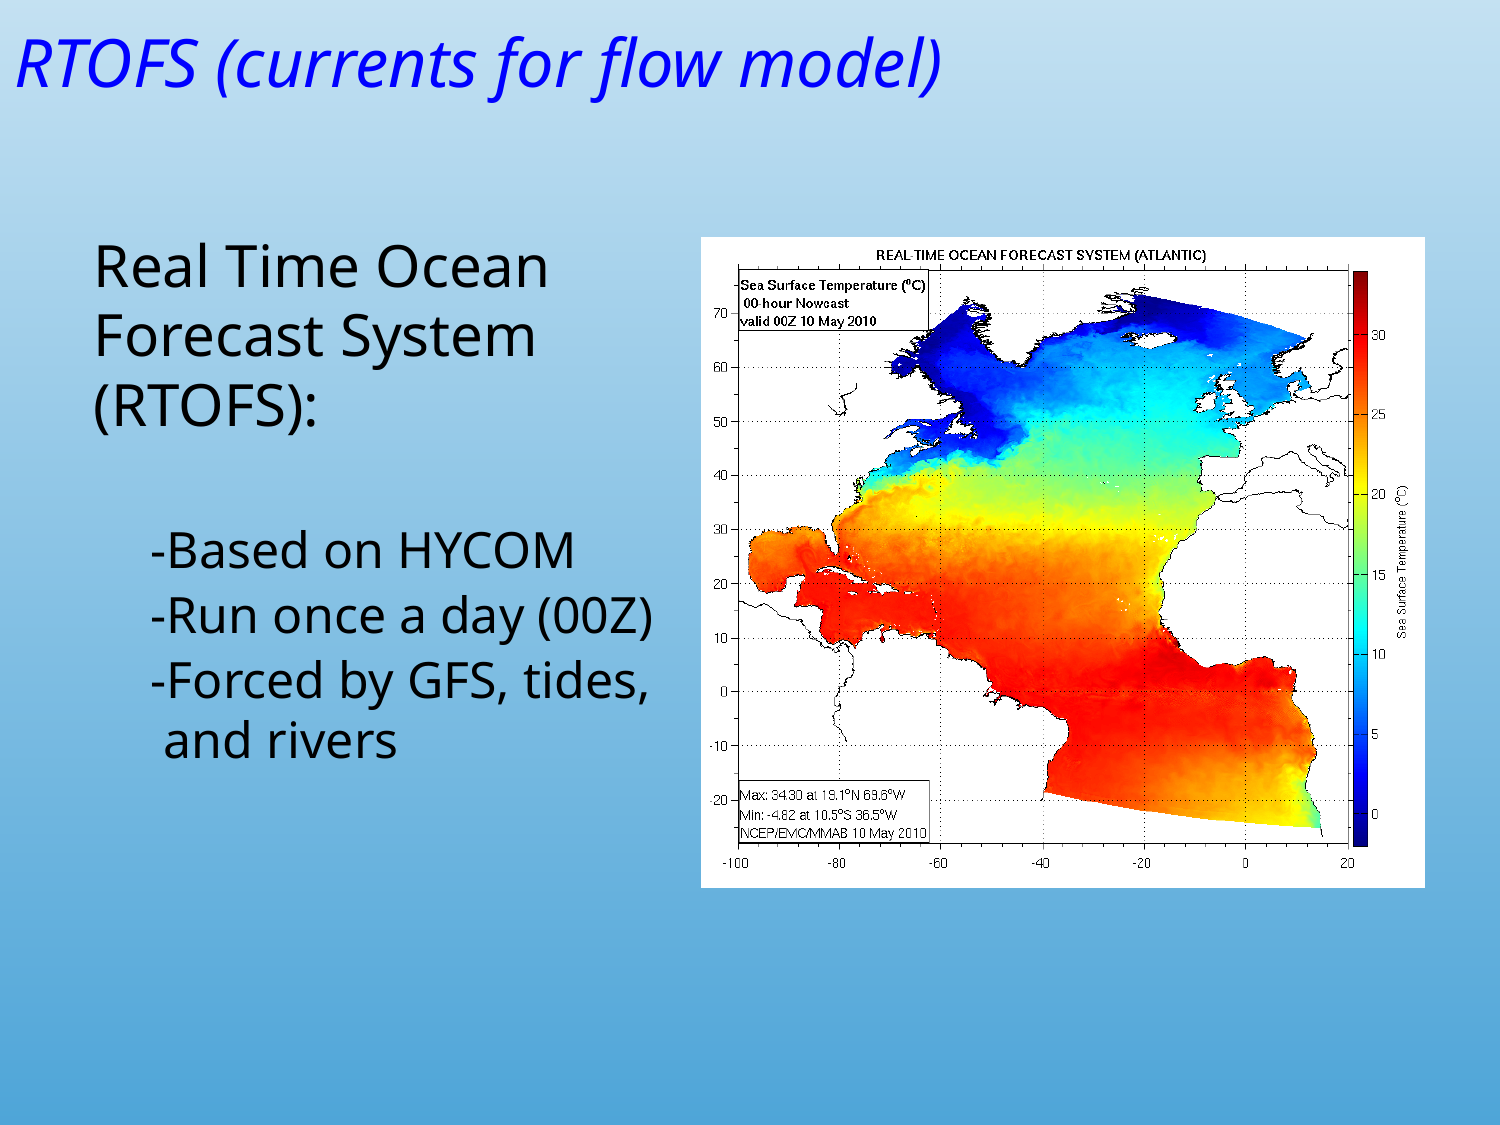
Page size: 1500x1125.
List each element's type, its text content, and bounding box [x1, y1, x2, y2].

picture [701, 237, 1426, 888]
list Real Time Ocean Forecast System (RTOFS): -Based on HYCOM -Run once a day (00Z) -Forced by GFS, tides, and rivers [63, 213, 676, 977]
title RTOFS (currents for flow model) [0, 0, 1343, 109]
